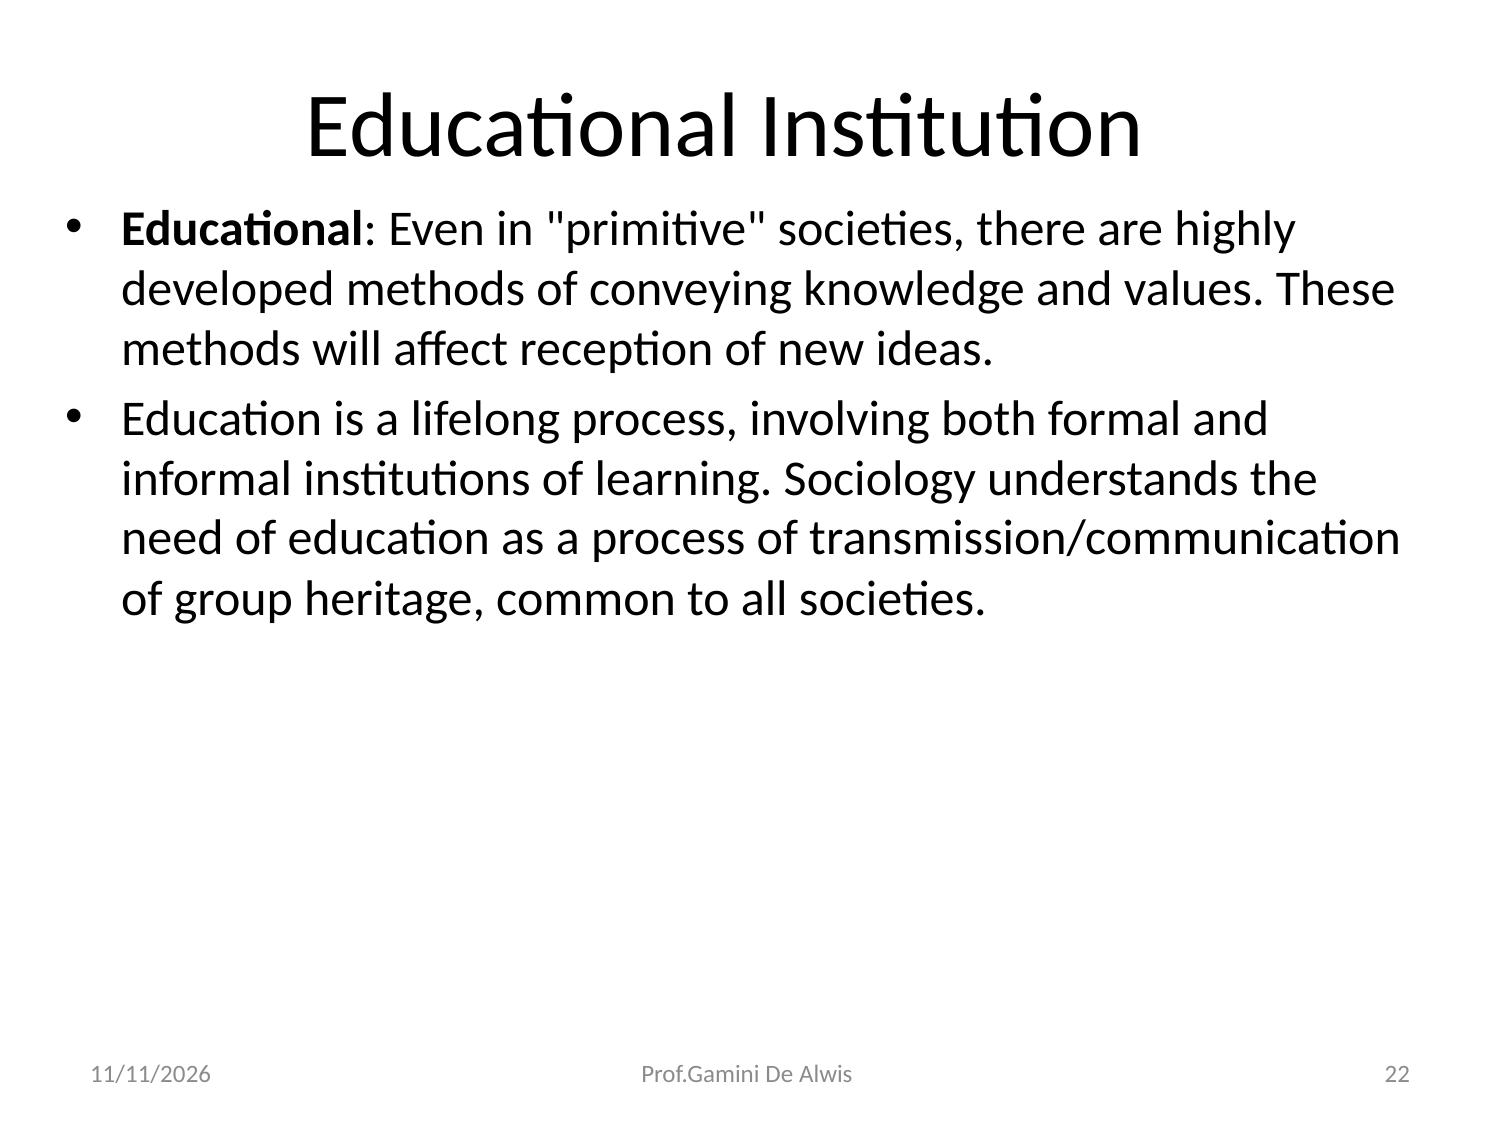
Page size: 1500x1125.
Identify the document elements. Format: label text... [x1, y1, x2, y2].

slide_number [75, 1042, 425, 1103]
footer Prof.Gamini De Alwis [512, 1042, 988, 1103]
list Educational: Even in "primitive" societies, there are highly developed methods of conveying knowledge and values. These methods will affect reception of new ideas. Education is a lifelong process, involving both formal and informal institutions of learning. Sociology understands the need of education as a process of transmission/communication of group heritage, common to all societies. [50, 187, 1425, 1088]
title Educational Institution [125, 37, 1325, 187]
slide_number 22 [1074, 1042, 1425, 1103]
